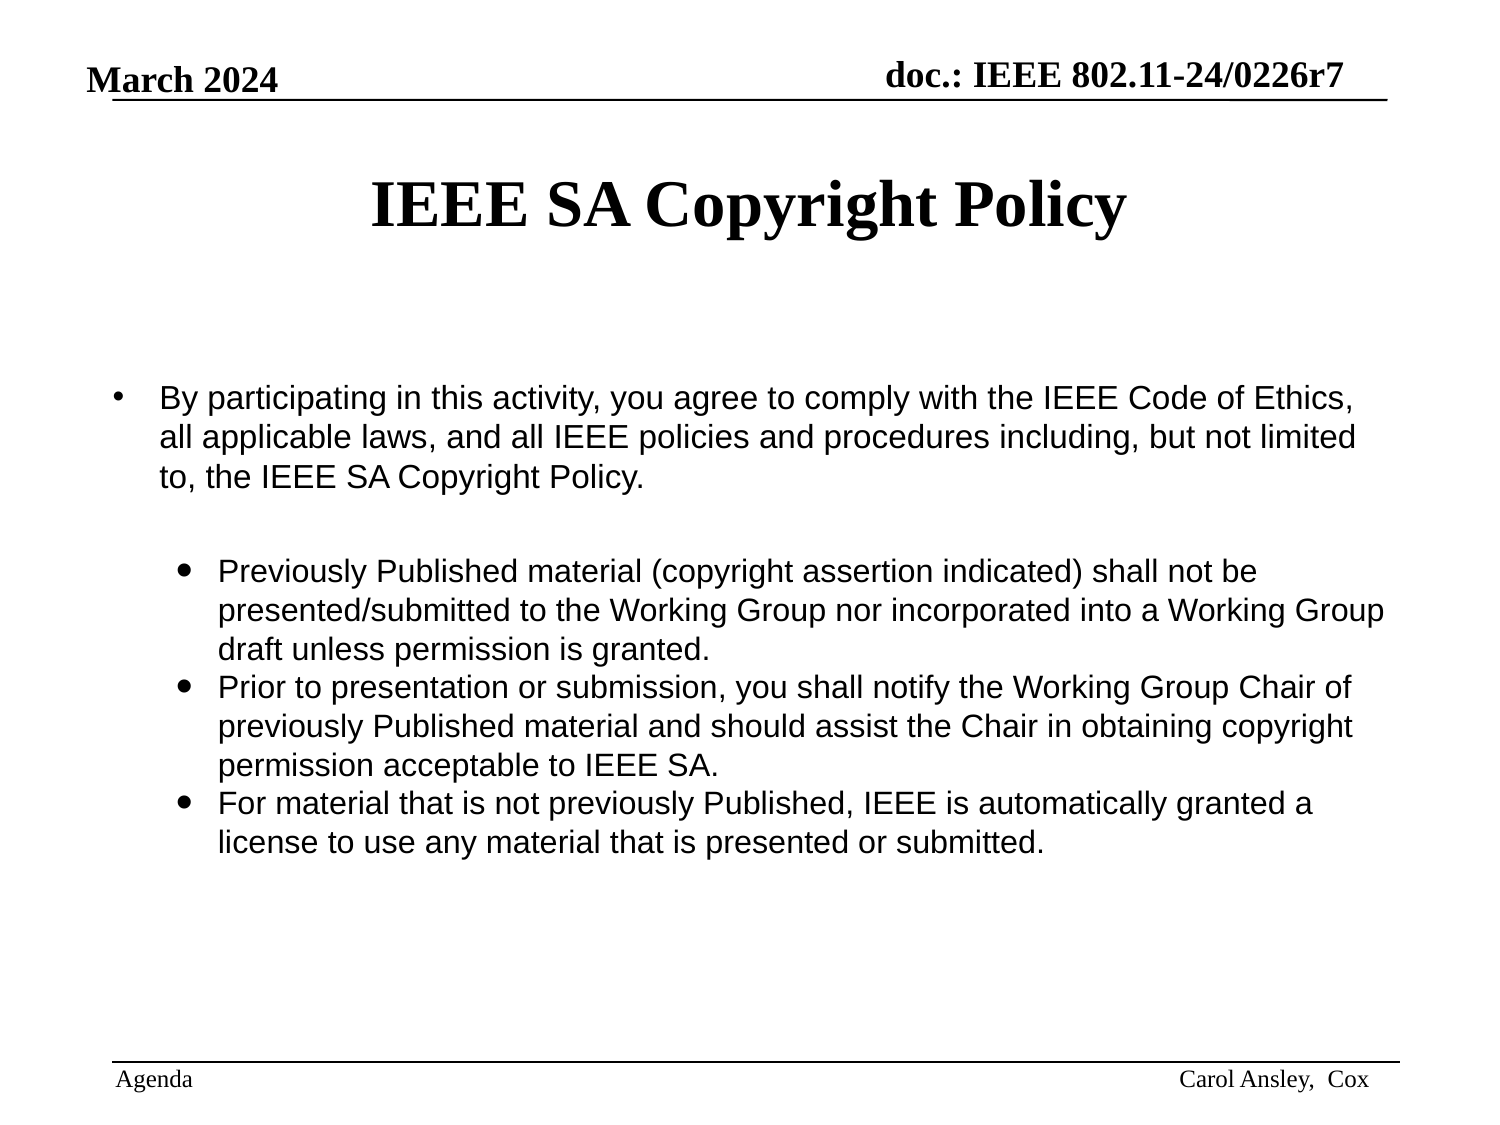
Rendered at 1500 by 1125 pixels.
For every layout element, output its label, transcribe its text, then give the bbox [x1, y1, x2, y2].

list By participating in this activity, you agree to comply with the IEEE Code of Ethics, all applicable laws, and all IEEE policies and procedures including, but not limited to, the IEEE SA Copyright Policy. Previously Published material (copyright assertion indicated) shall not be presented/submitted to the Working Group nor incorporated into a Working Group draft unless permission is granted. Prior to presentation or submission, you shall notify the Working Group Chair of previously Published material and should assist the Chair in obtaining copyright permission acceptable to IEEE SA. For material that is not previously Published, IEEE is automatically granted a license to use any material that is presented or submitted. [111, 299, 1388, 1001]
title IEEE SA Copyright Policy [111, 111, 1388, 288]
